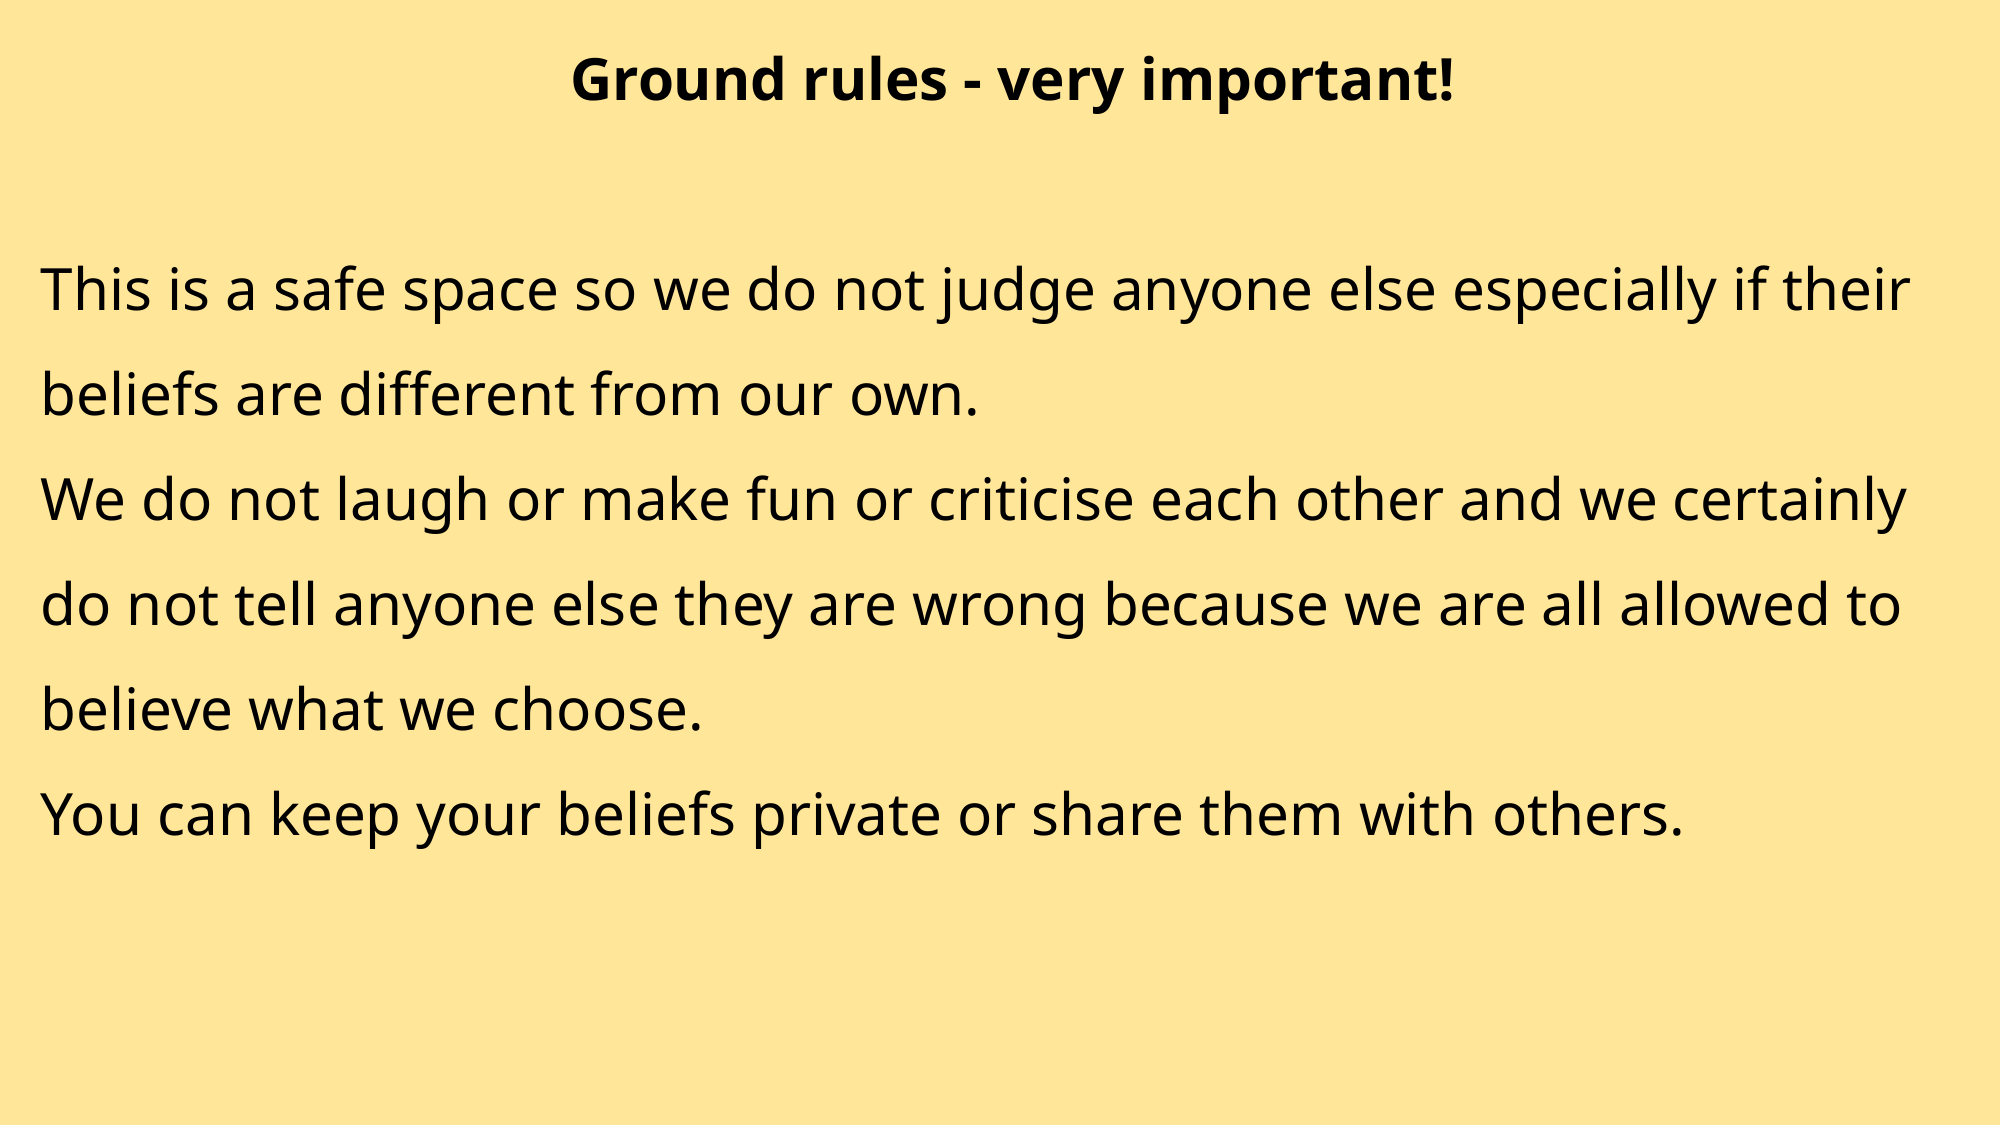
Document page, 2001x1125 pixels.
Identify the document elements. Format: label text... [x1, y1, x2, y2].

text_box Ground rules - very important! This is a safe space so we do not judge anyone else especially if their beliefs are different from our own. We do not laugh or make fun or criticise each other and we certainly do not tell anyone else they are wrong because we are all allowed to believe what we choose. You can keep your beliefs private or share them with others. [26, 0, 2000, 855]
